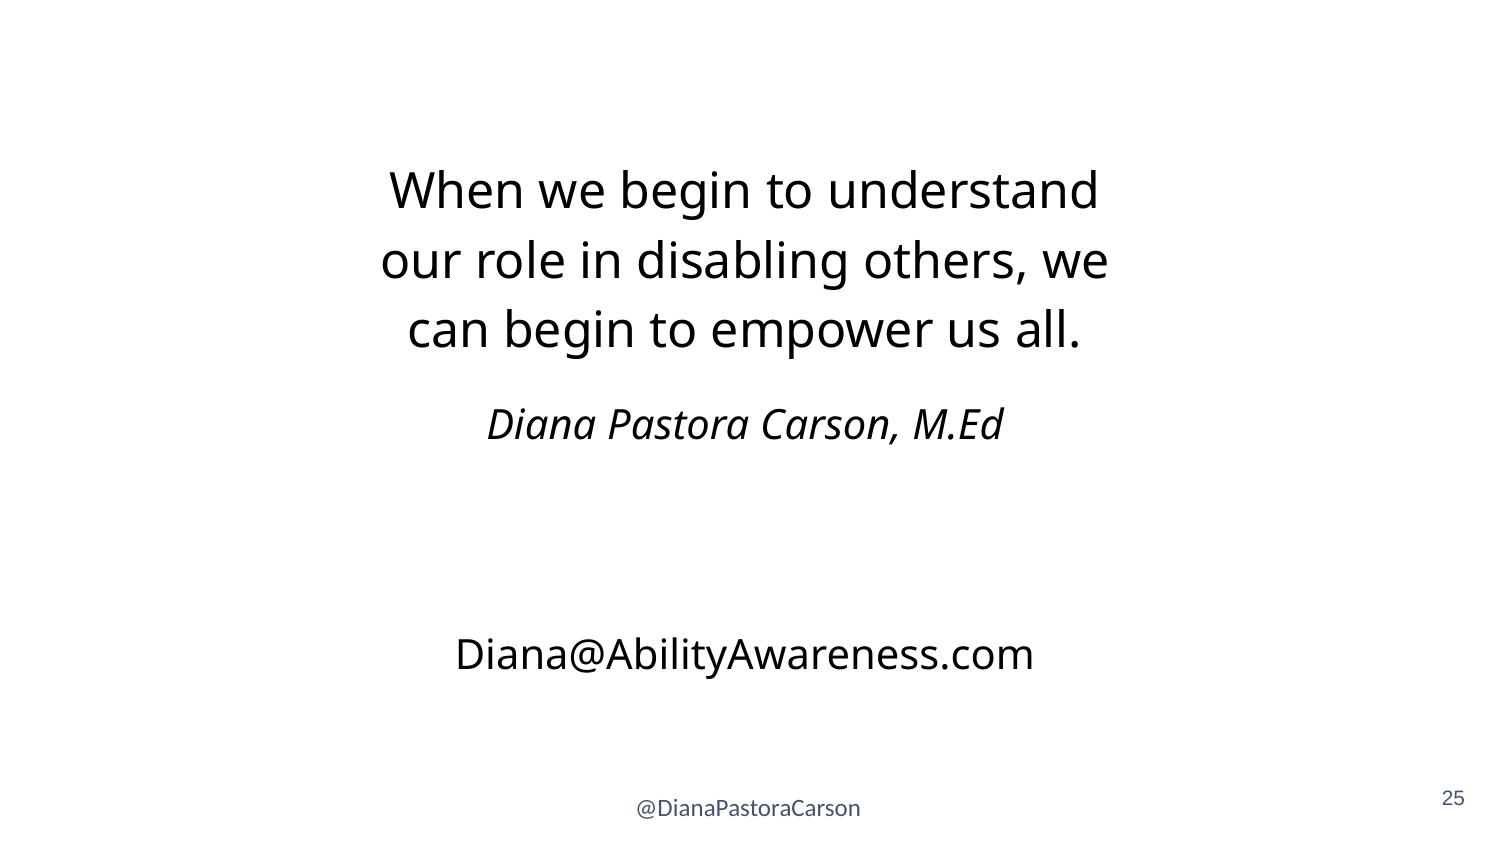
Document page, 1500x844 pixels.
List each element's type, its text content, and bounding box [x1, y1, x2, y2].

title When we begin to understand our role in disabling others, we can begin to empower us all. Diana Pastora Carson, M.Ed Diana@AbilityAwareness.com [334, 158, 1156, 739]
text_box @DianaPastoraCarson [620, 783, 899, 844]
slide_number 25 [1389, 764, 1480, 830]
